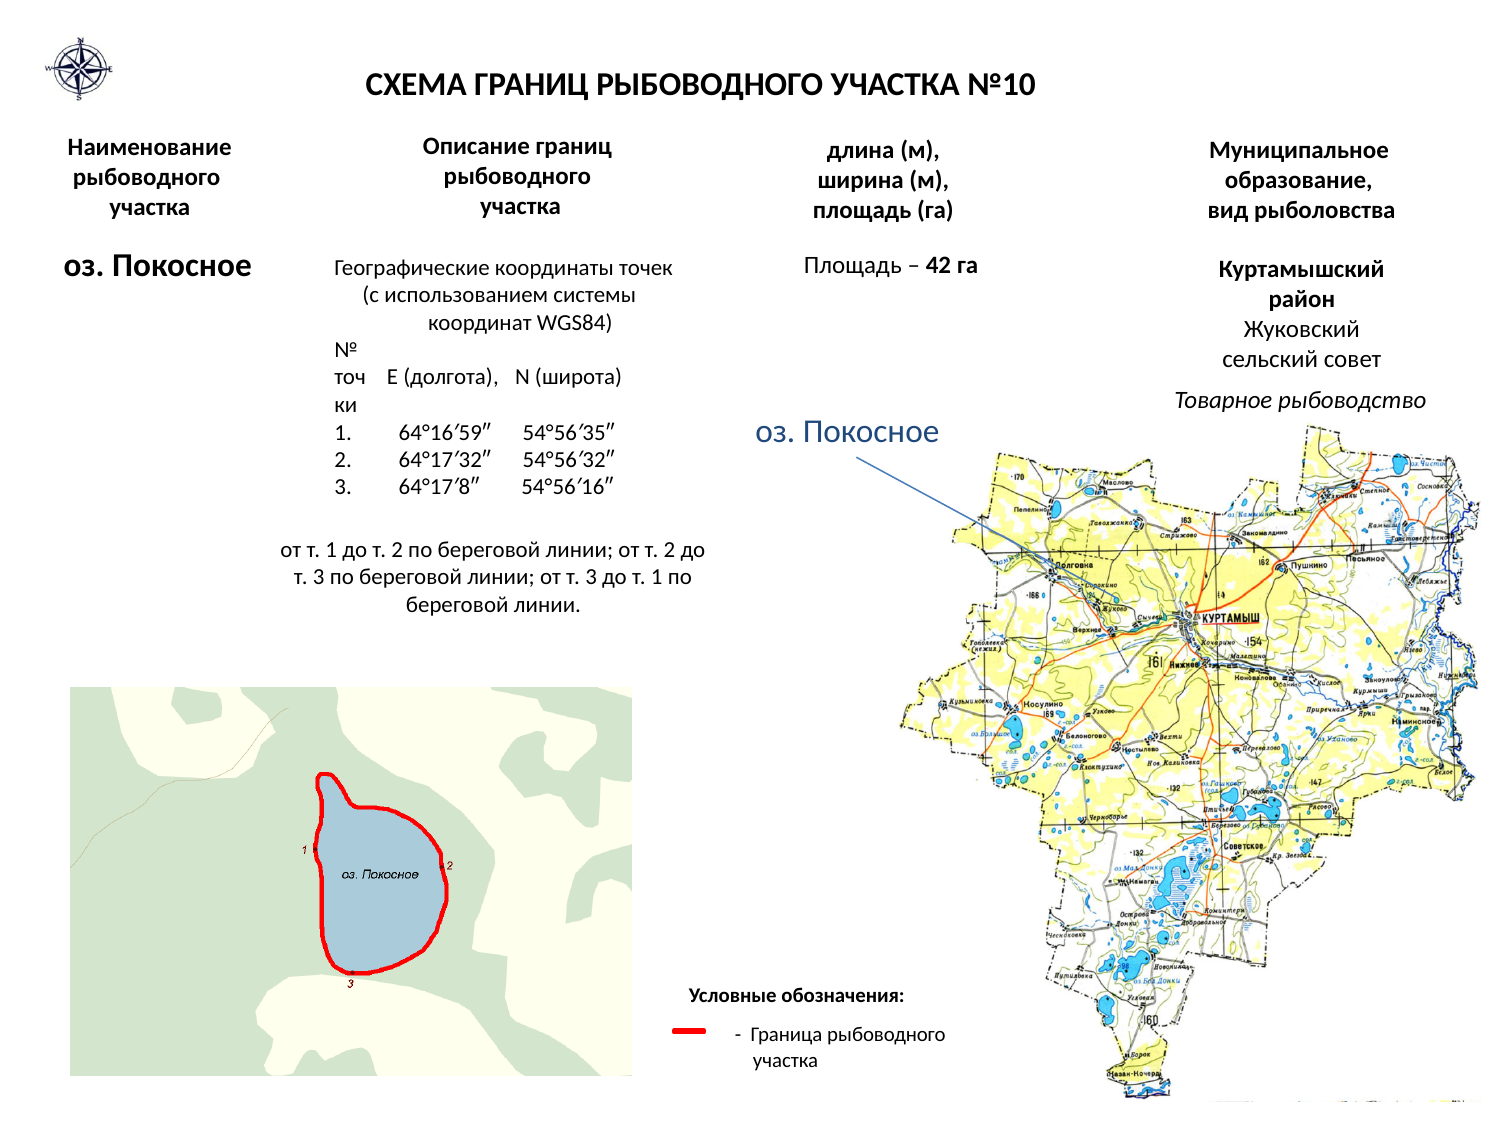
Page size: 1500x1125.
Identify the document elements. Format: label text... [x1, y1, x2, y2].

picture [43, 36, 113, 101]
text_box от т. 1 до т. 2 по береговой линии; от т. 2 до т. 3 по береговой линии; от т. 3 до т. 1 по береговой линии. [265, 526, 722, 625]
text_box длина (м), ширина (м), площадь (га) [798, 126, 969, 231]
text_box Муниципальное образование, вид рыболовства [1177, 126, 1427, 231]
text_box Товарное рыбоводство [1121, 375, 1480, 420]
text_box Наименование рыбоводного участка [21, 123, 278, 228]
text_box Географические координаты точек (с использованием системы координат WGS84) № точ Е (долгота), N (широта) ки 1. 64°16′59″ 54°56′35″ 2. 64°17′32″ 54°56′32″ 3. 64°17′8″ 54°56′16″ [319, 244, 722, 507]
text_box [856, 456, 1117, 599]
text_box - Граница рыбоводного участка [714, 1008, 894, 1079]
text_box Площадь – 42 га [789, 241, 1017, 286]
picture [899, 421, 1481, 1102]
picture [70, 687, 632, 1077]
text_box Куртамышский район Жуковский сельский совет [1160, 244, 1444, 375]
text_box оз. Покосное [22, 236, 294, 291]
text_box оз. Покосное [699, 401, 995, 457]
text_box Условные обозначения: [673, 974, 894, 1015]
text_box СХЕМА ГРАНИЦ РЫБОВОДНОГО УЧАСТКА №10 [350, 54, 1143, 110]
text_box Описание границ рыбоводного участка [386, 121, 655, 227]
